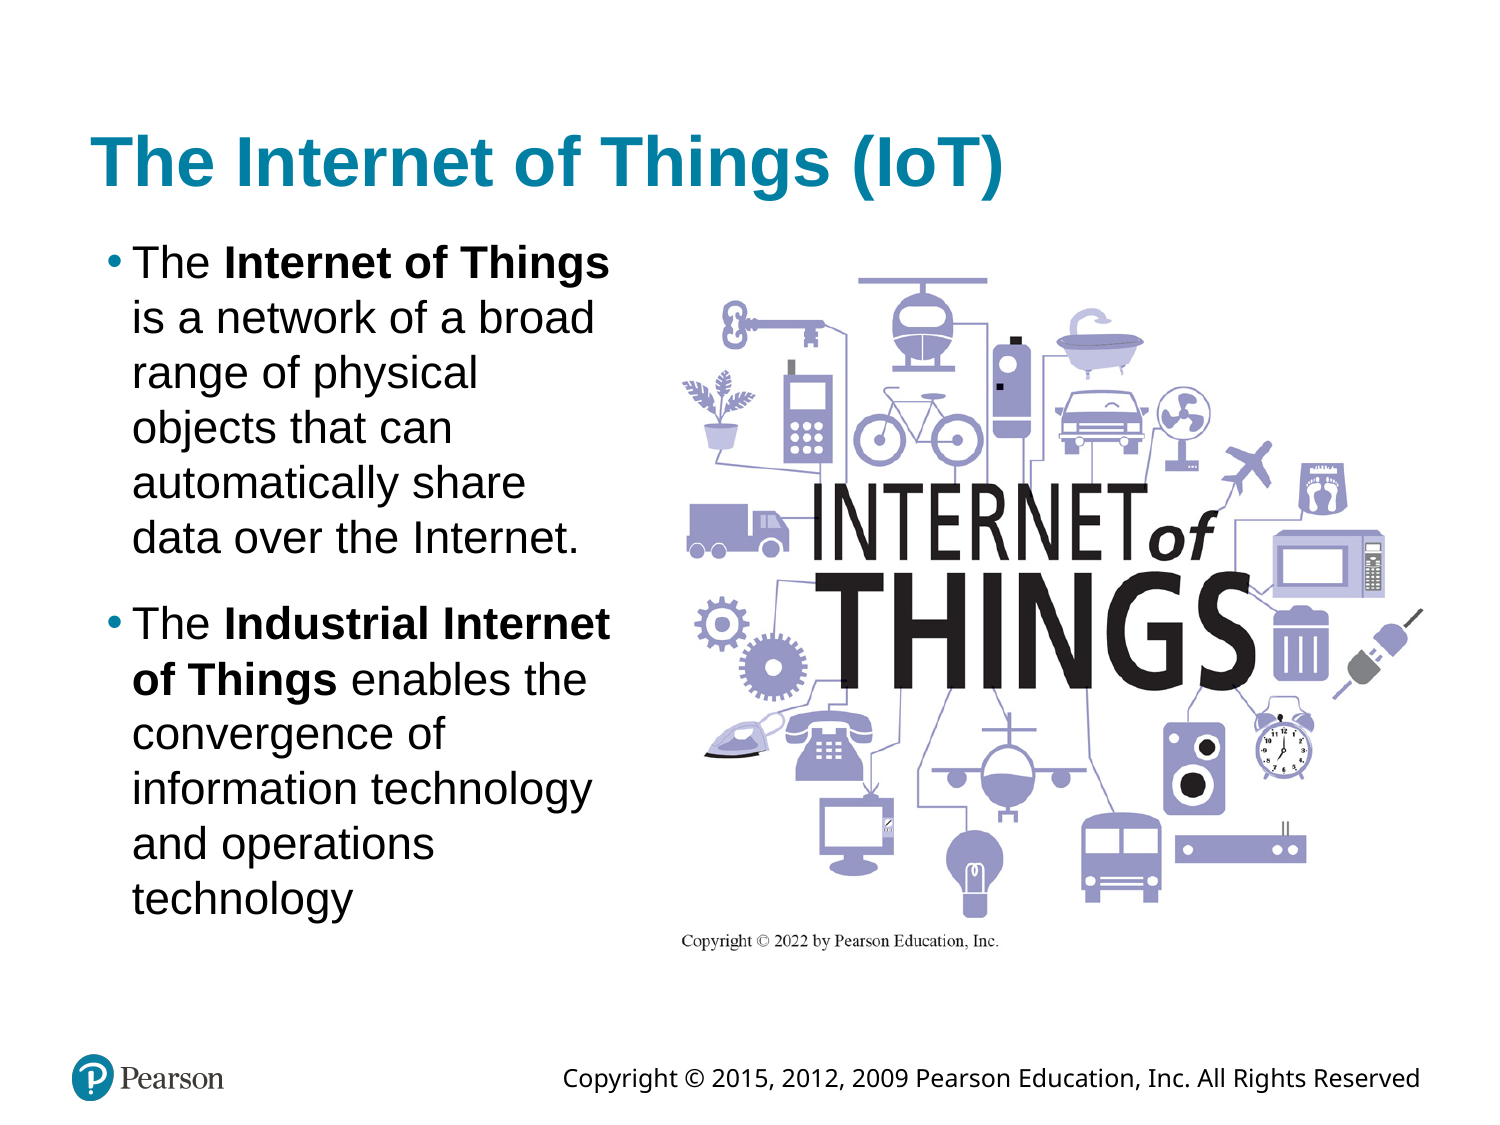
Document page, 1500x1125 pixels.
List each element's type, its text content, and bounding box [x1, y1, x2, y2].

text_box The Internet of Things is a network of a broad range of physical objects that can automatically share data over the Internet. The Industrial Internet of Things enables the convergence of information technology and operations technology [74, 217, 637, 1027]
picture [80, 1063, 106, 1088]
picture [98, 1054, 224, 1101]
title The Internet of Things (IoT) [75, 35, 1425, 216]
picture [72, 1087, 83, 1101]
picture [72, 1054, 88, 1070]
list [678, 275, 1426, 952]
